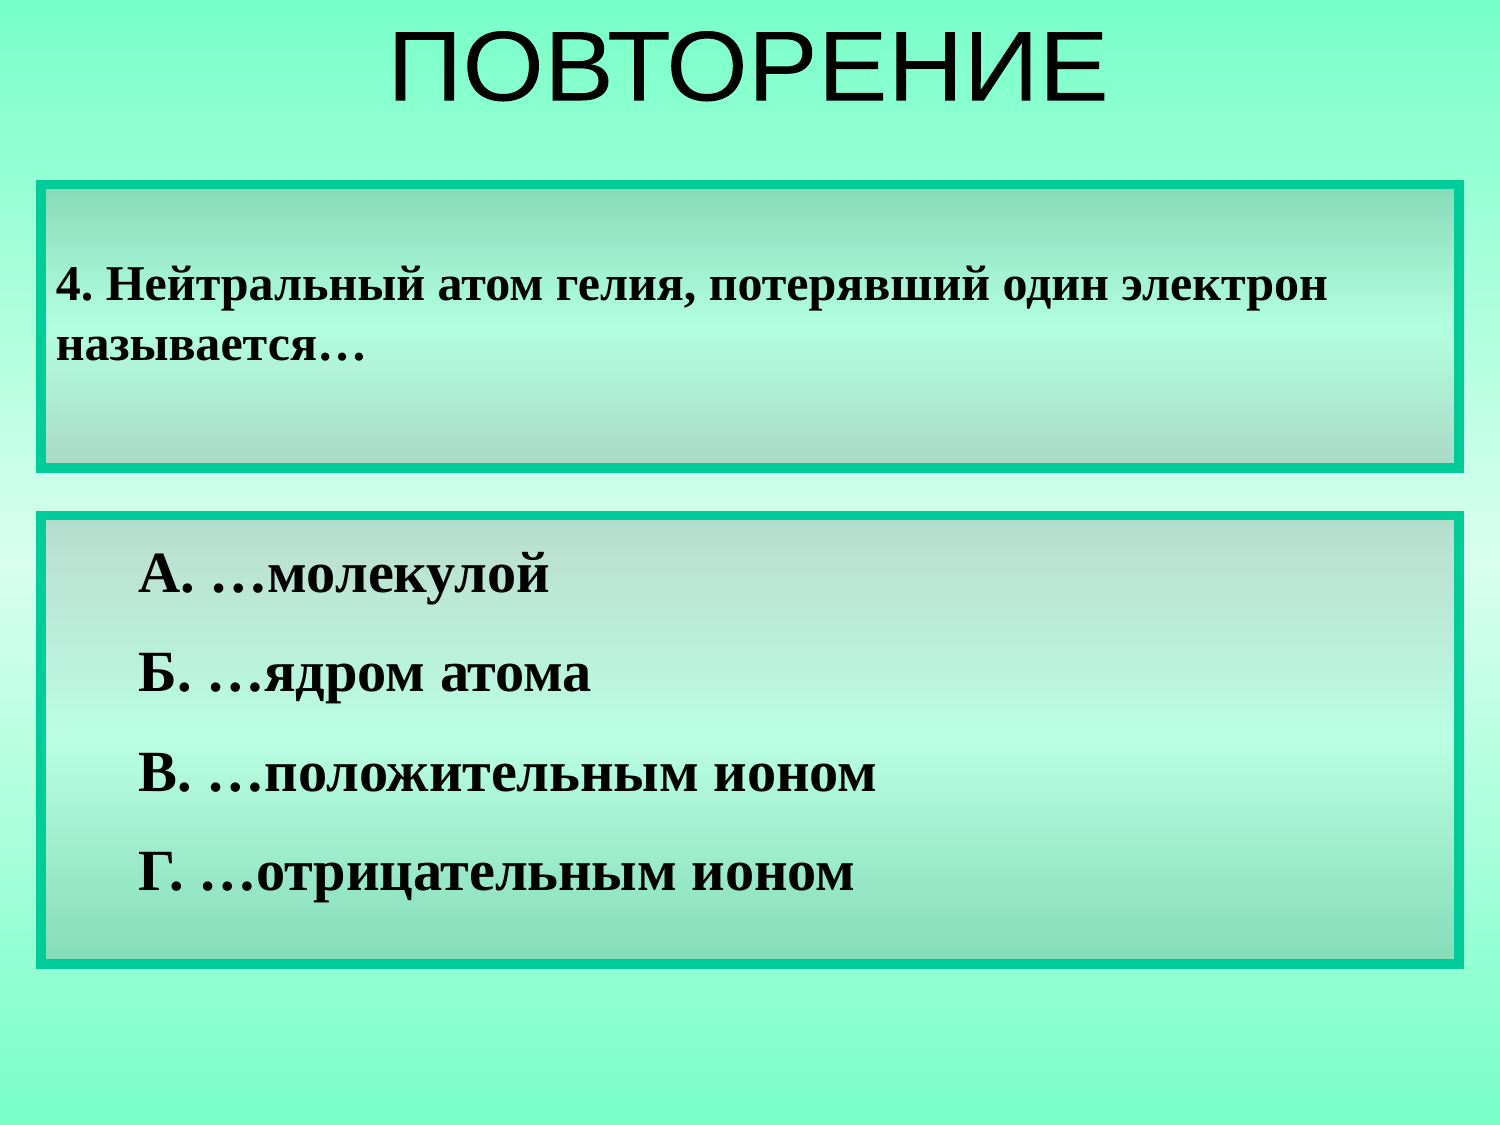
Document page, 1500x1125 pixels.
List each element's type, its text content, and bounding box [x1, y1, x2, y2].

text_box [41, 515, 1459, 964]
text_box [41, 379, 1459, 468]
text_box А. …молекулой Б. …ядром атома В. …положительным ионом Г. …отрицательным ионом [123, 527, 1318, 910]
text_box [41, 184, 1459, 243]
text_box 4. Нейтральный атом гелия, потерявший один электрон называется… [41, 243, 1459, 379]
